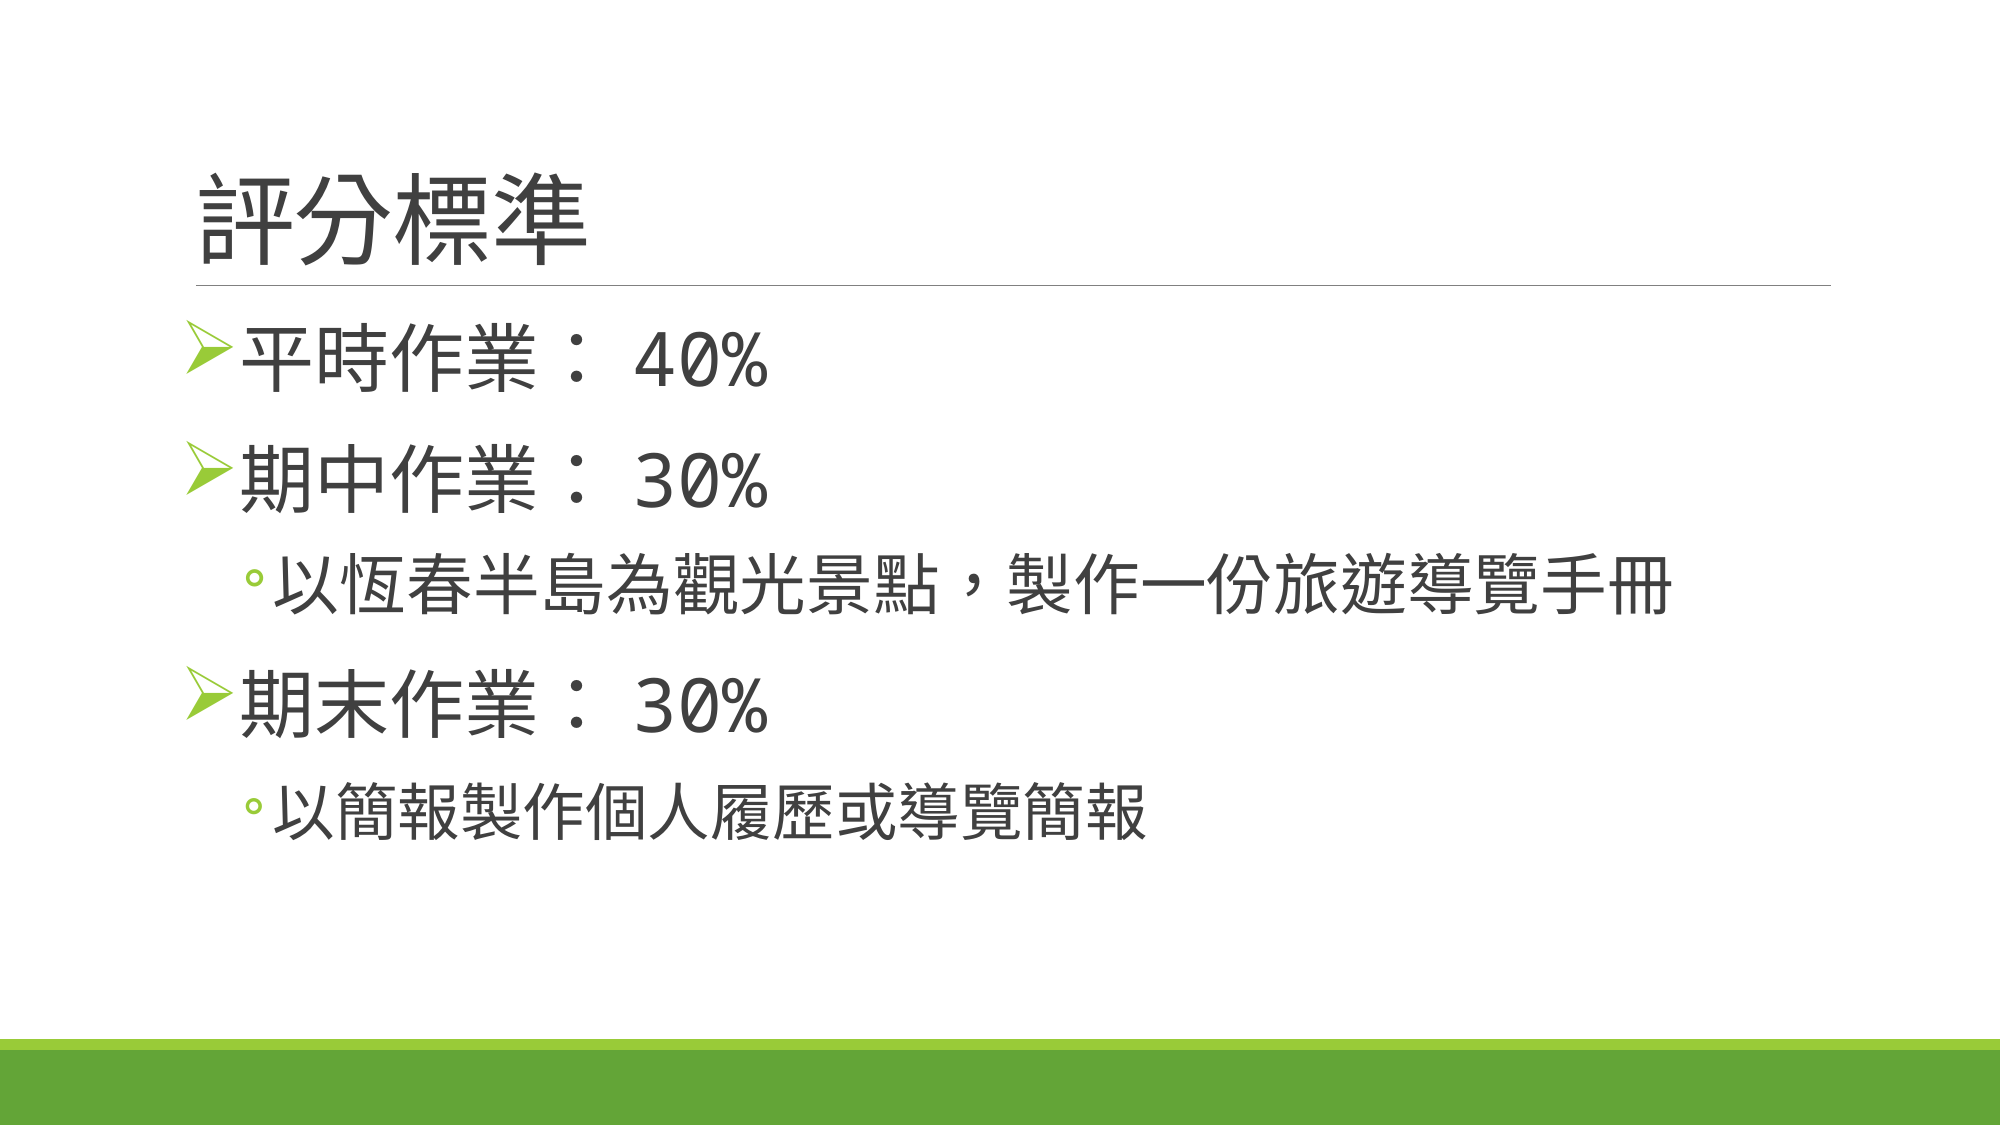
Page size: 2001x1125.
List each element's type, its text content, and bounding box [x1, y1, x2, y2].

list 平時作業：40% 期中作業：30% 以恆春半島為觀光景點，製作一份旅遊導覽手冊 期末作業：30% 以簡報製作個人履歷或導覽簡報 [180, 302, 1830, 963]
title 評分標準 [180, 47, 1830, 285]
